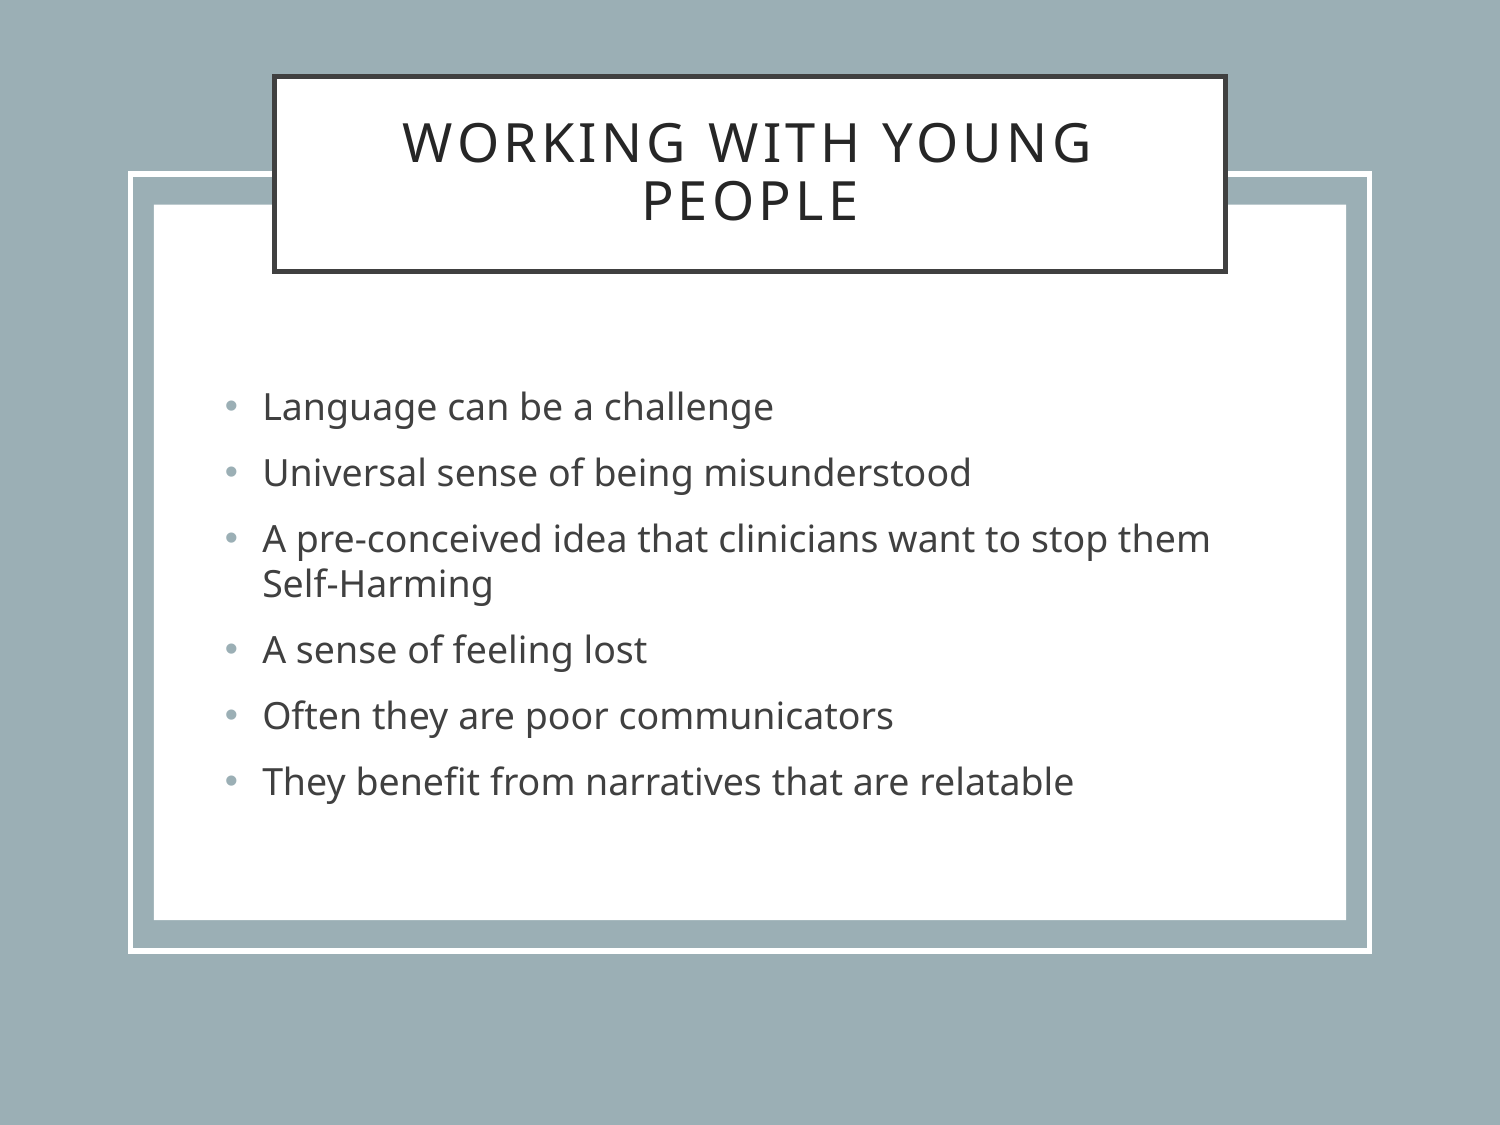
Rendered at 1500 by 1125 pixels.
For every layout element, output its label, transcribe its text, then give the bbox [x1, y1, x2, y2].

text_box [130, 173, 1370, 952]
text_box [0, 0, 1500, 1125]
title Working with young people [272, 74, 1228, 274]
list Language can be a challenge Universal sense of being misunderstood A pre-conceived idea that clinicians want to stop them Self-Harming A sense of feeling lost Often they are poor communicators They benefit from narratives that are relatable [209, 375, 1291, 849]
